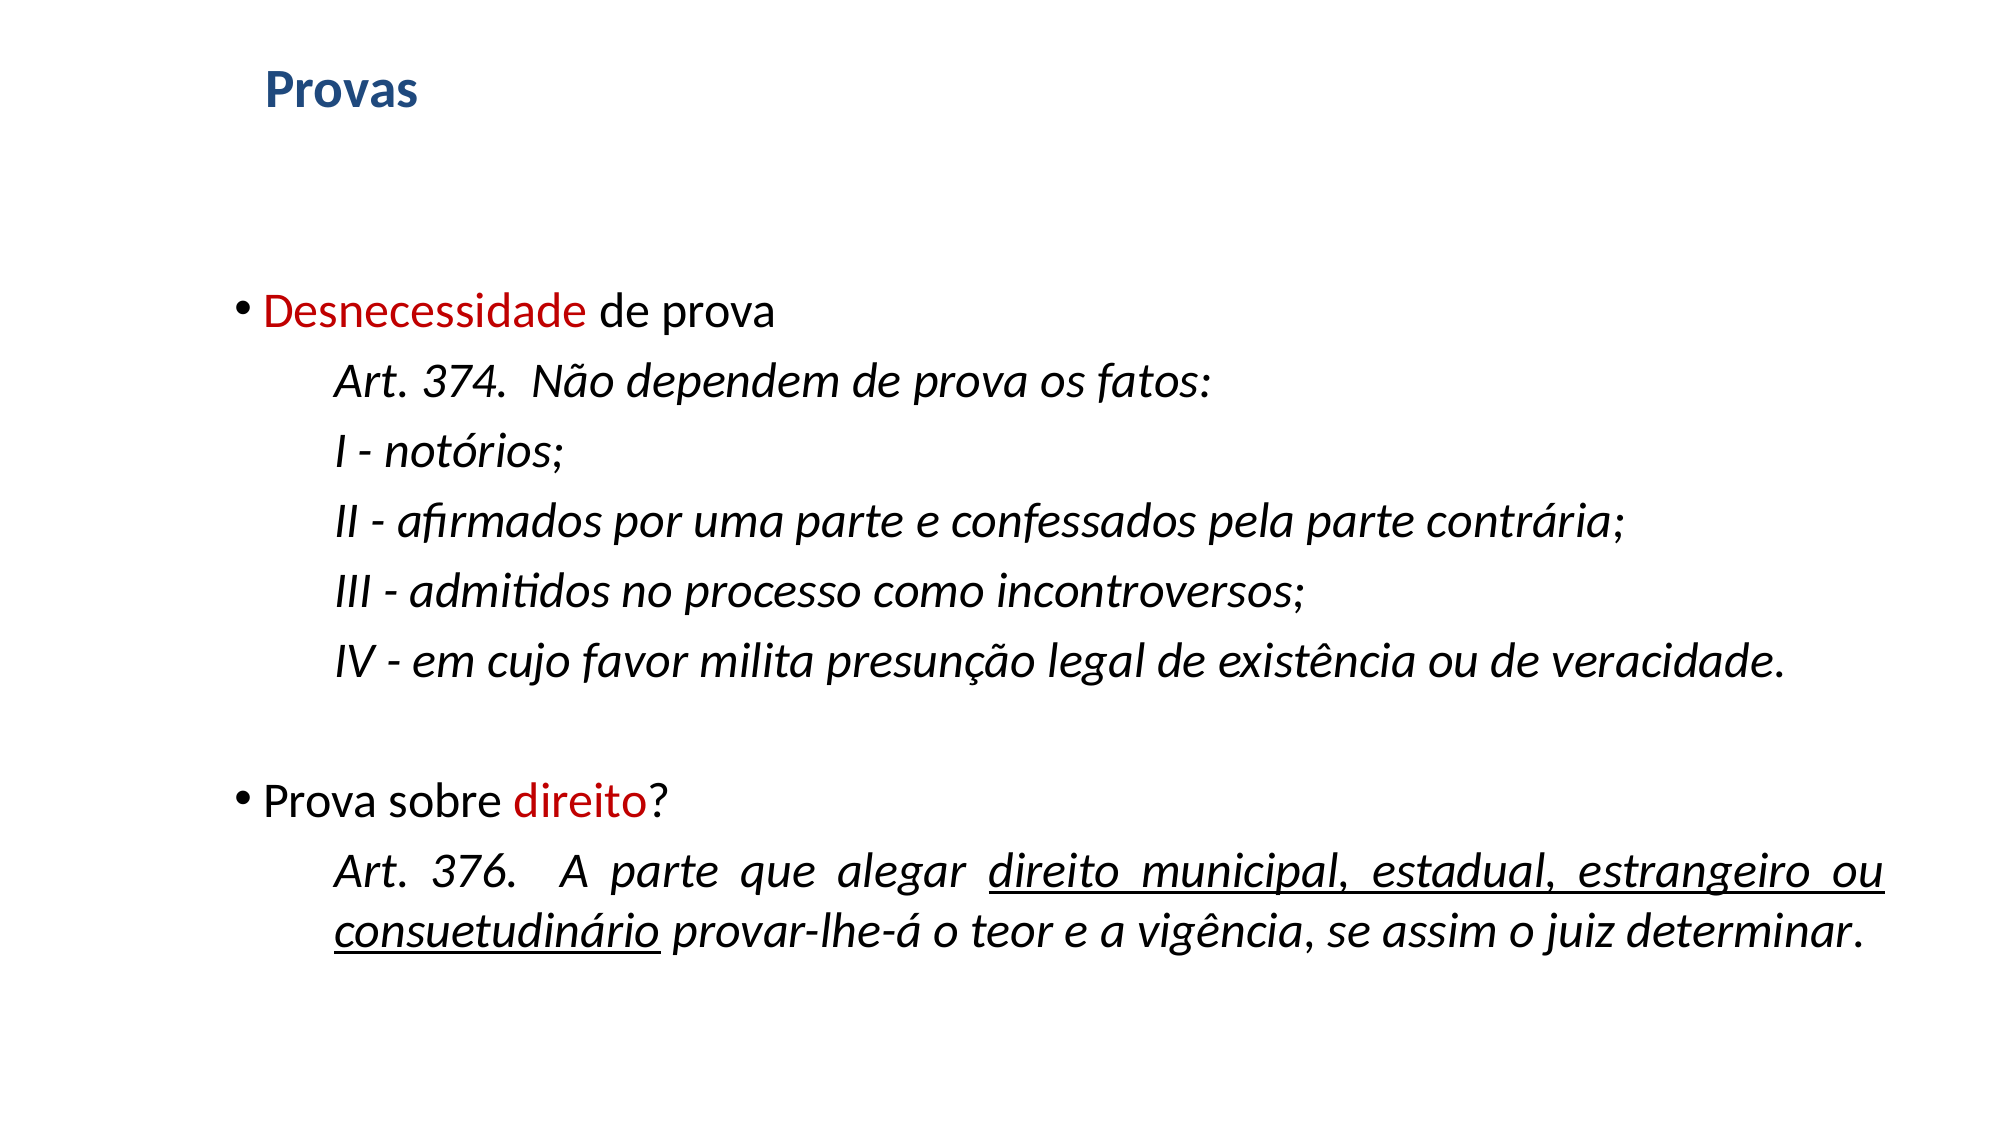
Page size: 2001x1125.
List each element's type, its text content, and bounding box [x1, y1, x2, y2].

title Provas [250, 34, 1900, 137]
list Desnecessidade de prova Art. 374. Não dependem de prova os fatos: I - notórios; II - afirmados por uma parte e confessados pela parte contrária; III - admitidos no processo como incontroversos; IV - em cujo favor milita presunção legal de existência ou de veracidade. Prova sobre direito? Art. 376. A parte que alegar direito municipal, estadual, estrangeiro ou consuetudinário provar-lhe-á o teor e a vigência, se assim o juiz determinar. [219, 270, 1900, 1013]
